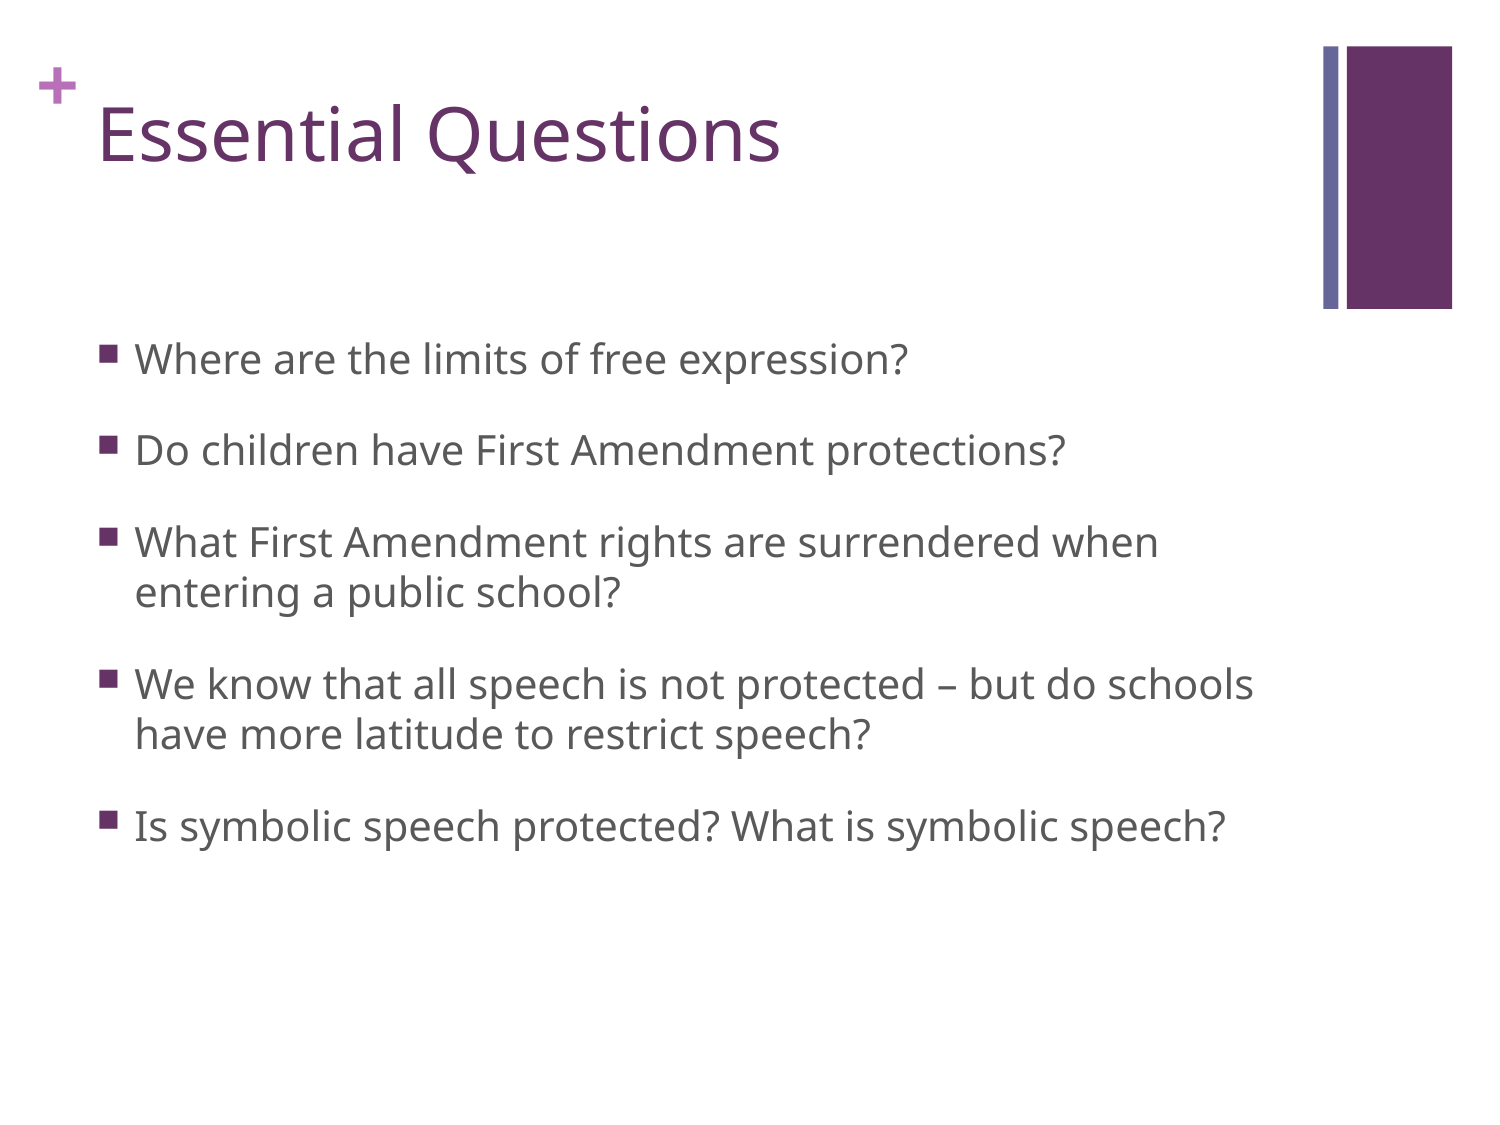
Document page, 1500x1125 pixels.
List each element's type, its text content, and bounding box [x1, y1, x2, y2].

list Where are the limits of free expression? Do children have First Amendment protections? What First Amendment rights are surrendered when entering a public school? We know that all speech is not protected – but do schools have more latitude to restrict speech? Is symbolic speech protected? What is symbolic speech? [81, 324, 1322, 1005]
title Essential Questions [81, 79, 1322, 263]
